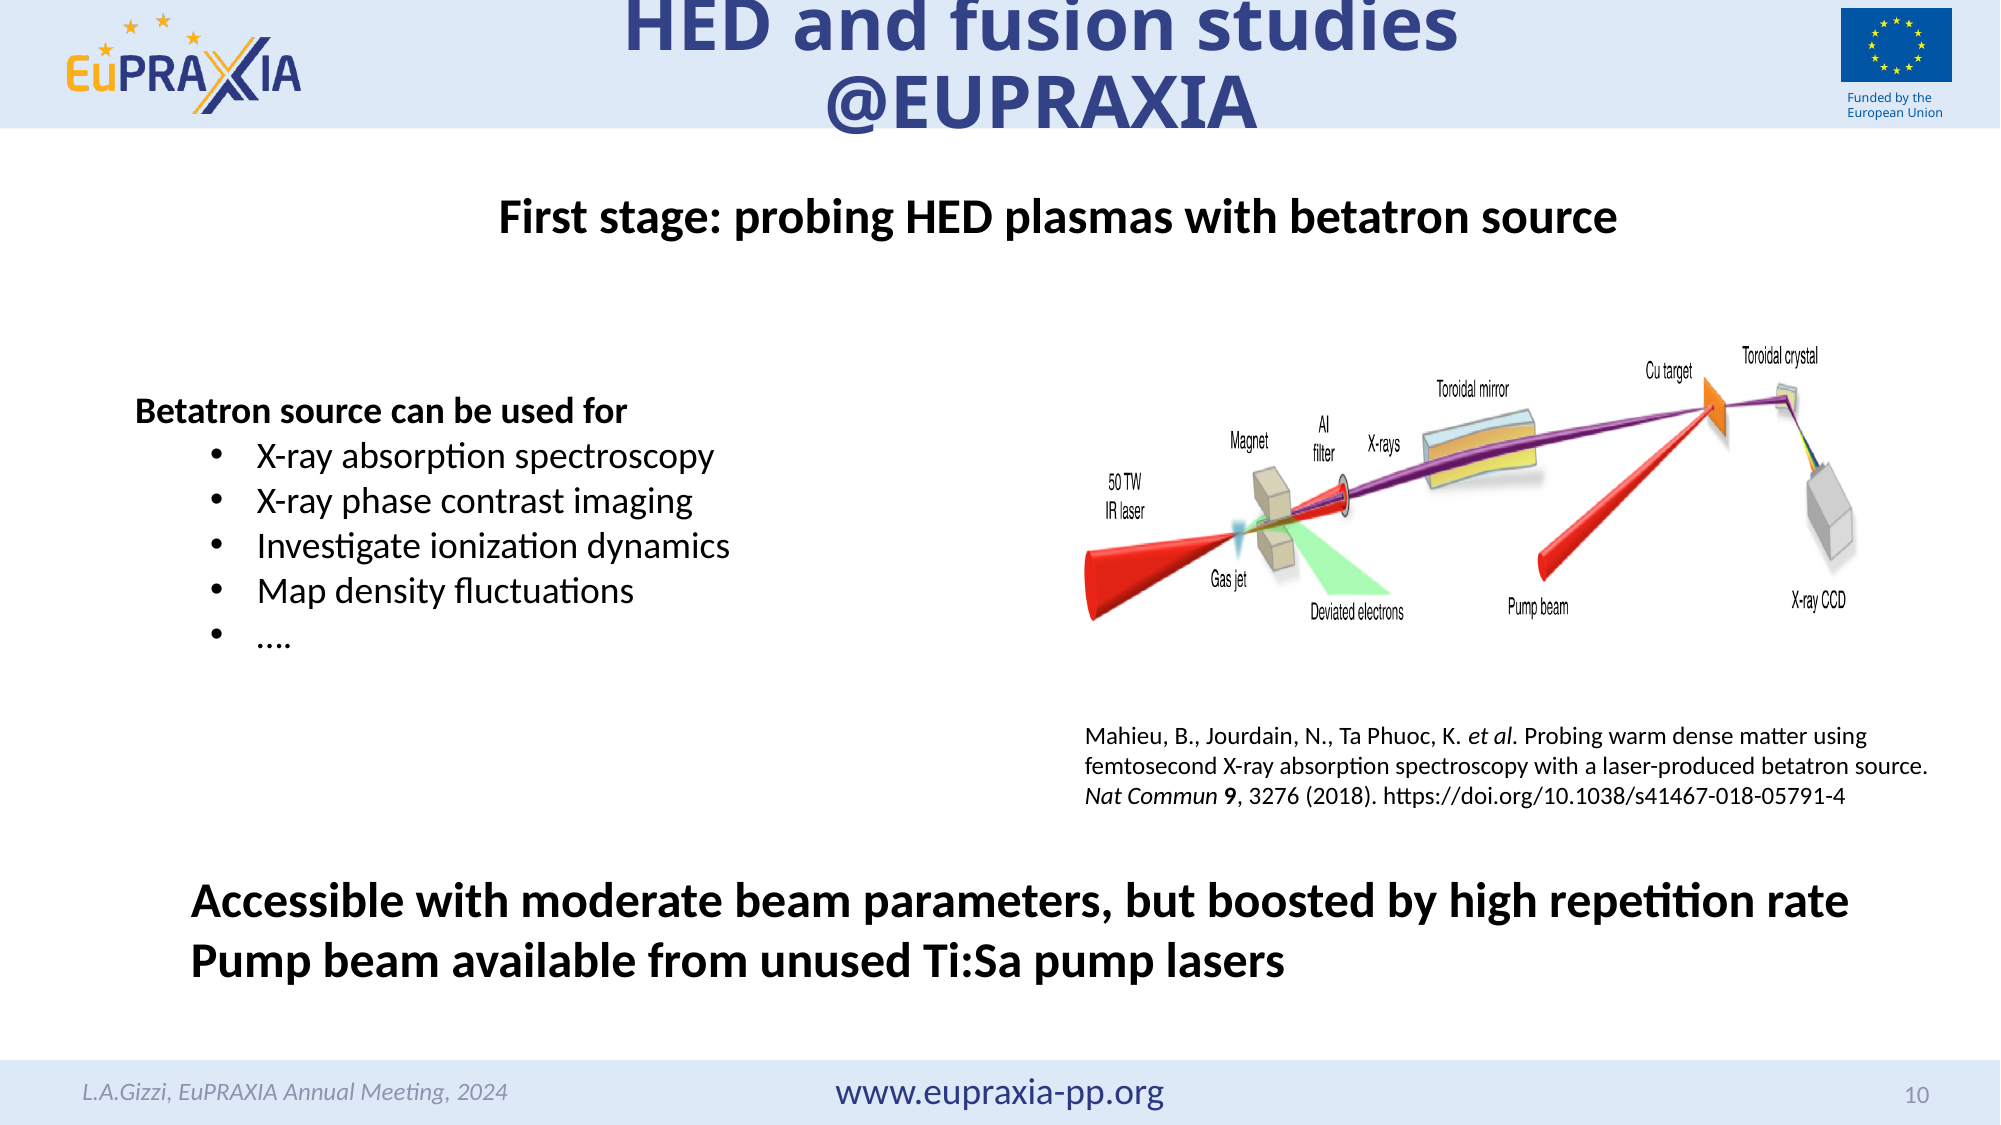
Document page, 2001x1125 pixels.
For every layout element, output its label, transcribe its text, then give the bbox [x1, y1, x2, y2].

picture [67, 13, 301, 114]
picture [1084, 346, 1859, 622]
title HED and fusion studies @EUPRAXIA [388, 0, 1695, 175]
text_box Accessible with moderate beam parameters, but boosted by high repetition rate Pump beam available from unused Ti:Sa pump lasers [176, 860, 1866, 995]
text_box Betatron source can be used for X-ray absorption spectroscopy X-ray phase contrast imaging Investigate ionization dynamics Map density fluctuations …. [120, 378, 746, 708]
slide_number 10 [1494, 1063, 1945, 1123]
picture [1841, 8, 1952, 82]
footer L.A.Gizzi, EuPRAXIA Annual Meeting, 2024 [67, 1060, 743, 1120]
text_box Mahieu, B., Jourdain, N., Ta Phuoc, K. et al. Probing warm dense matter using femtosecond X-ray absorption spectroscopy with a laser-produced betatron source. Nat Commun 9, 3276 (2018). https://doi.org/10.1038/s41467-018-05791-4 [1070, 712, 1947, 818]
text_box First stage: probing HED plasmas with betatron source [483, 175, 1656, 251]
